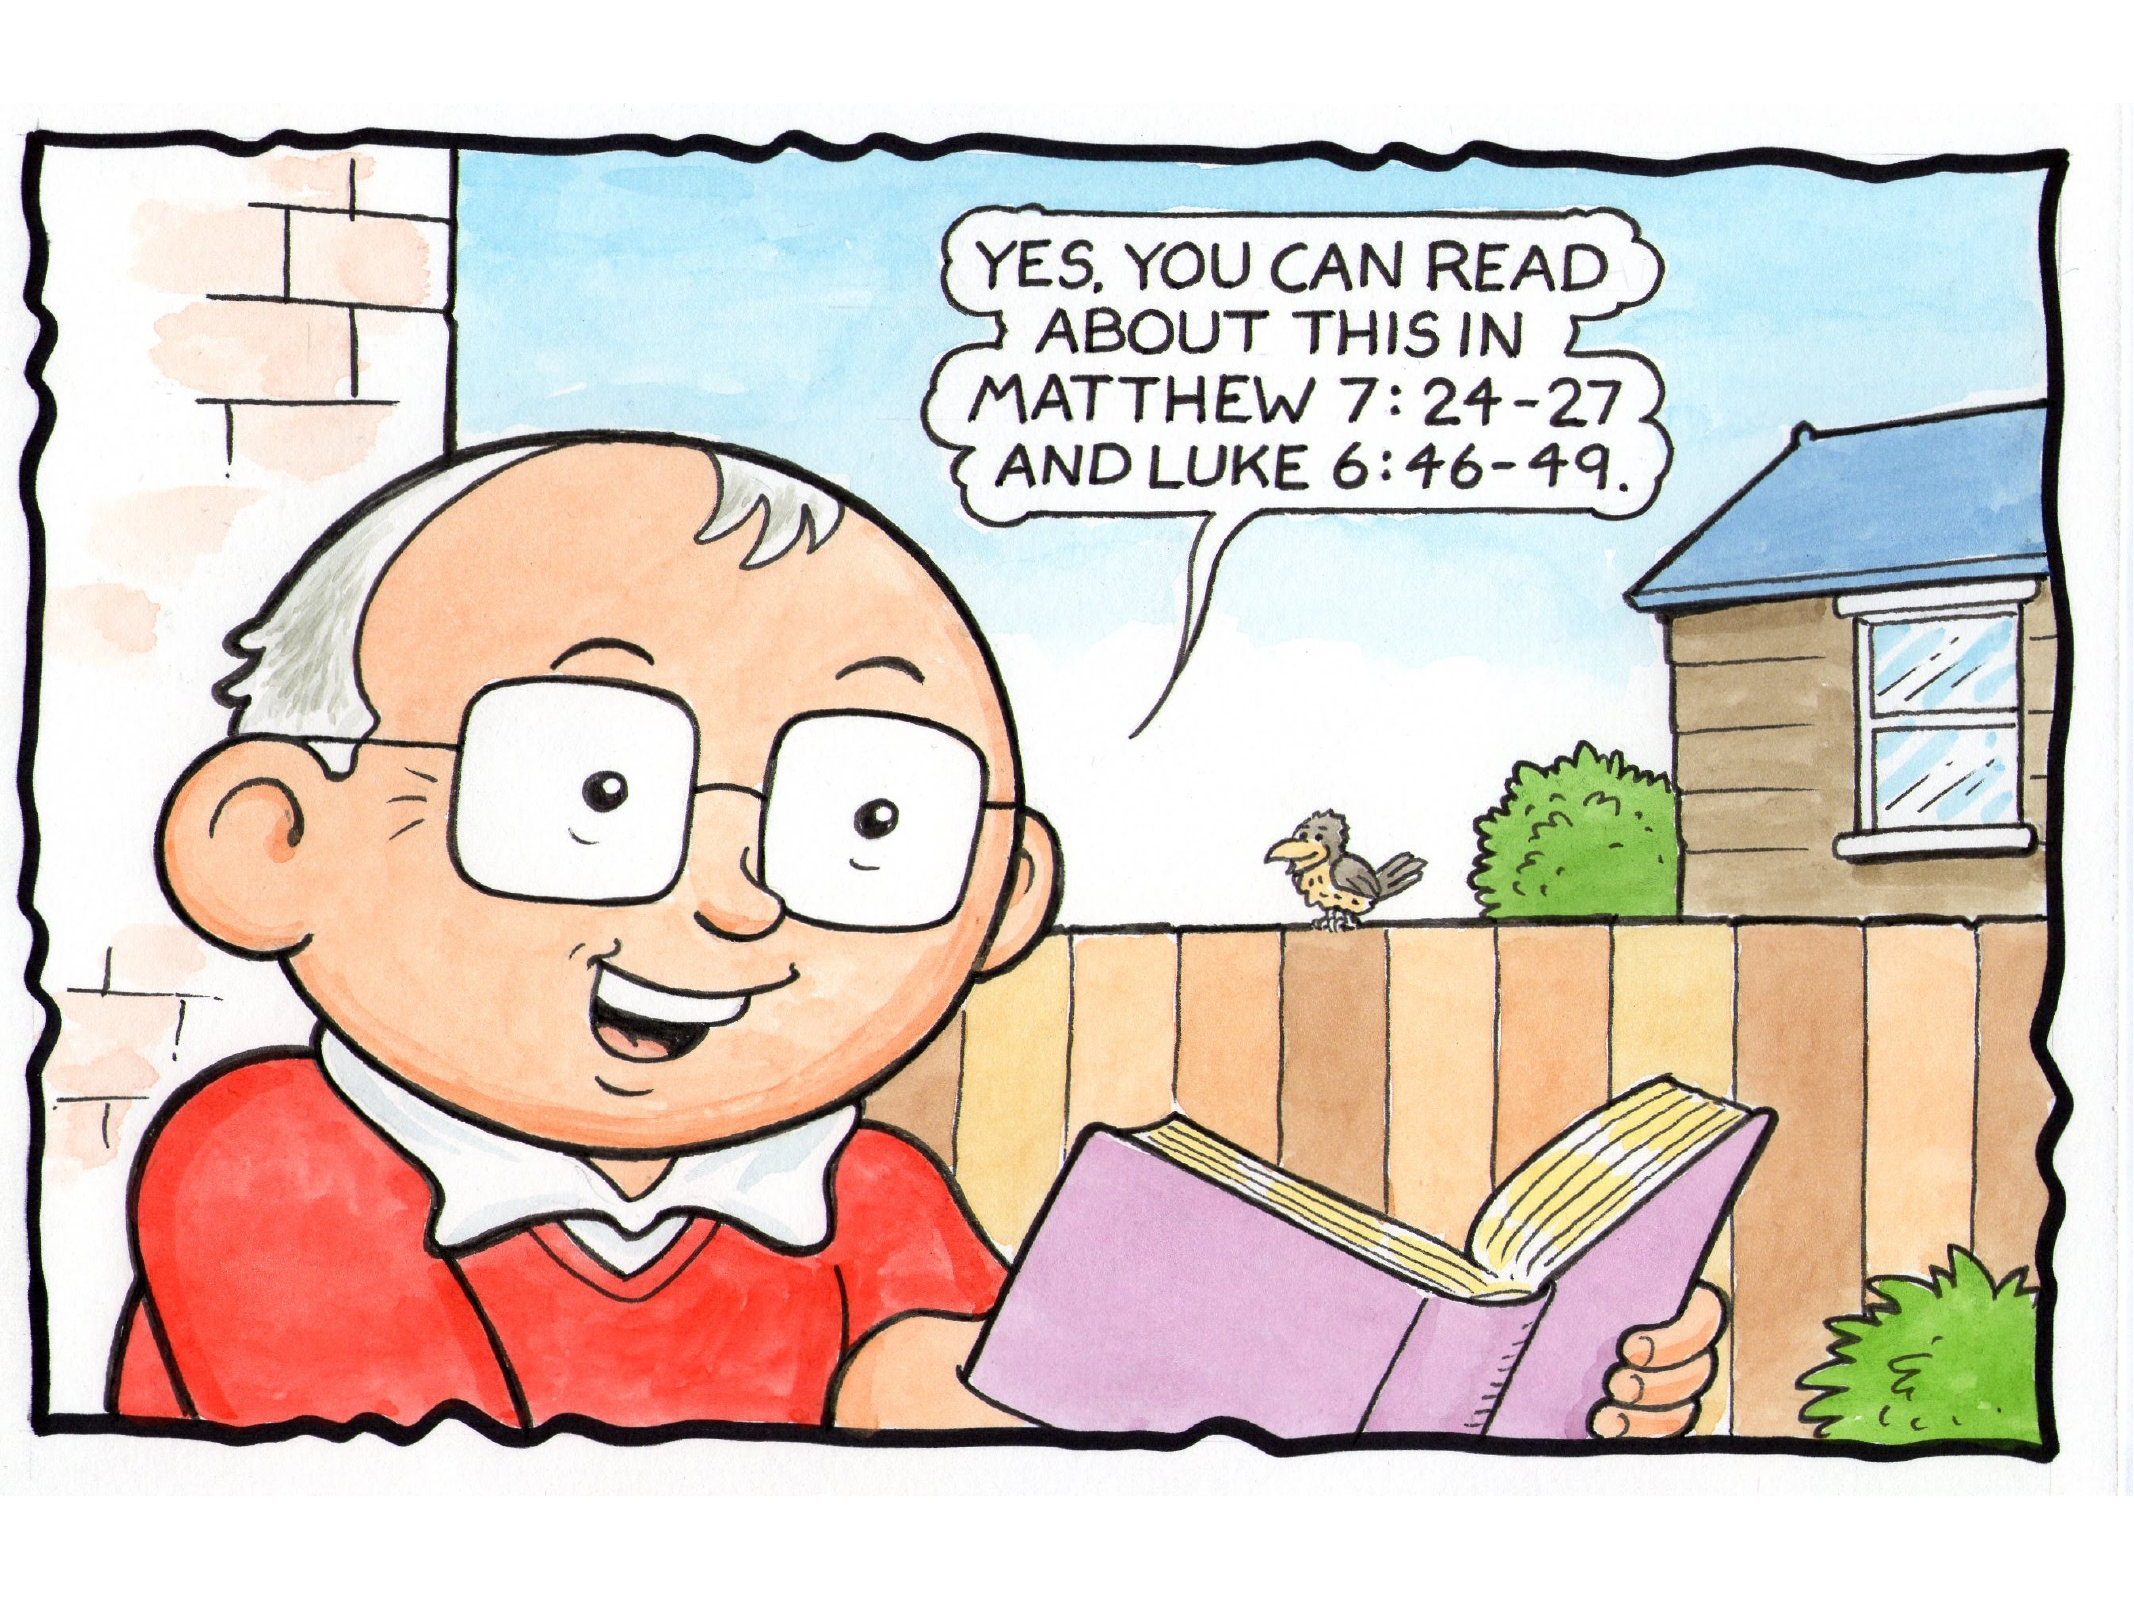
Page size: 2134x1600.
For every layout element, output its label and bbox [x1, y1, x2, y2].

picture [0, 103, 2134, 1497]
